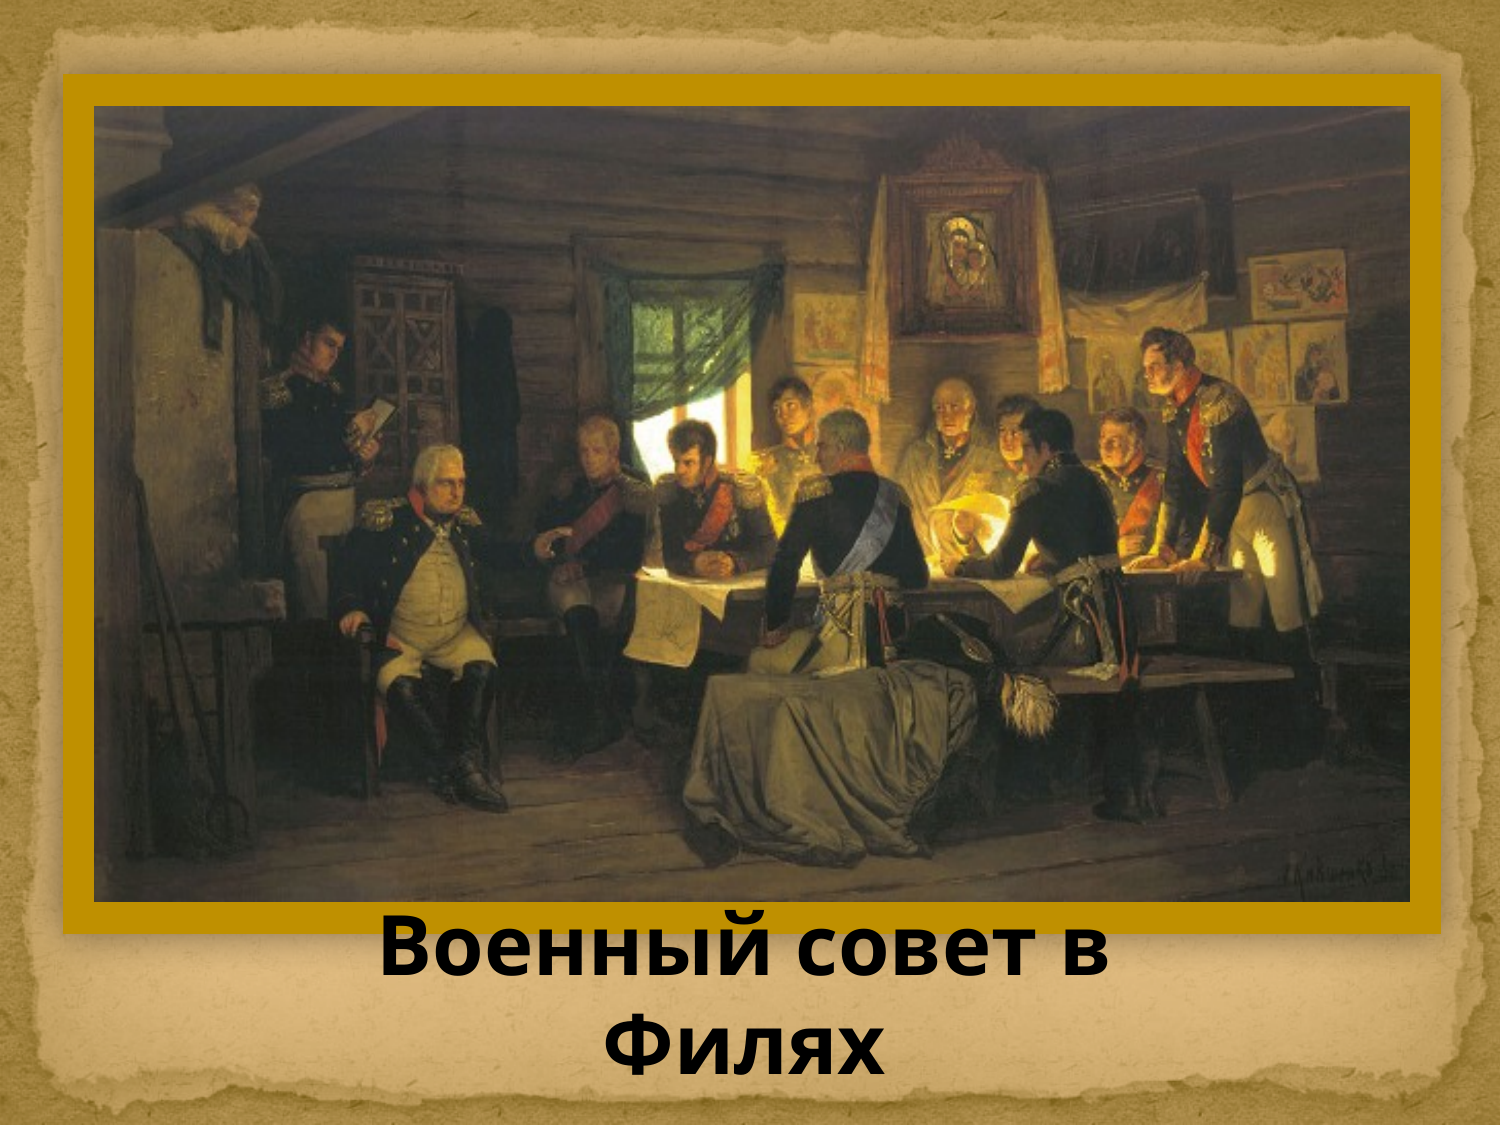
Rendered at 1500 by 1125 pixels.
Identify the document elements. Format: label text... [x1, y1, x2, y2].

text_box Военный совет в Филях [234, 912, 1254, 1125]
picture [94, 106, 1410, 902]
